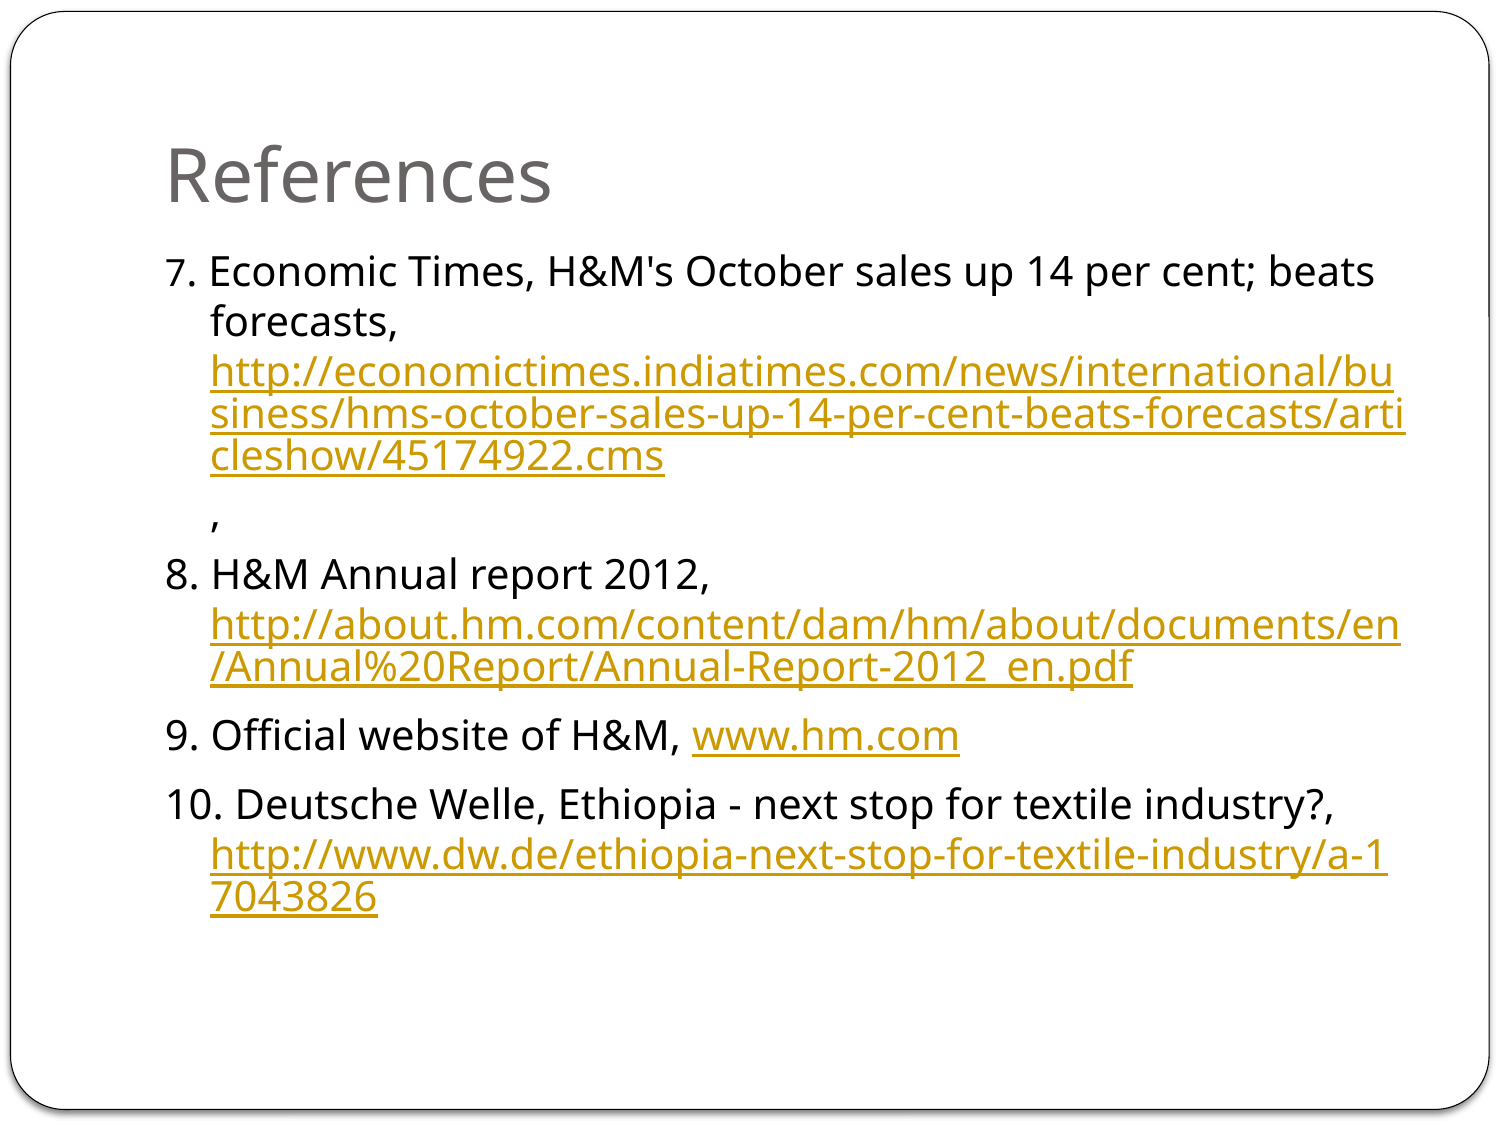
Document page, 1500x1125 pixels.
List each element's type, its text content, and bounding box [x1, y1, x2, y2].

title References [150, 45, 1425, 233]
list 7. Economic Times, H&M's October sales up 14 per cent; beats forecasts, http://economictimes.indiatimes.com/news/international/business/hms-october-sales-up-14-per-cent-beats-forecasts/articleshow/45174922.cms, 8. H&M Annual report 2012, http://about.hm.com/content/dam/hm/about/documents/en/Annual%20Report/Annual-Report-2012_en.pdf 9. Official website of H&M, www.hm.com 10. Deutsche Welle, Ethiopia - next stop for textile industry?, http://www.dw.de/ethiopia-next-stop-for-textile-industry/a-17043826 [150, 237, 1425, 988]
